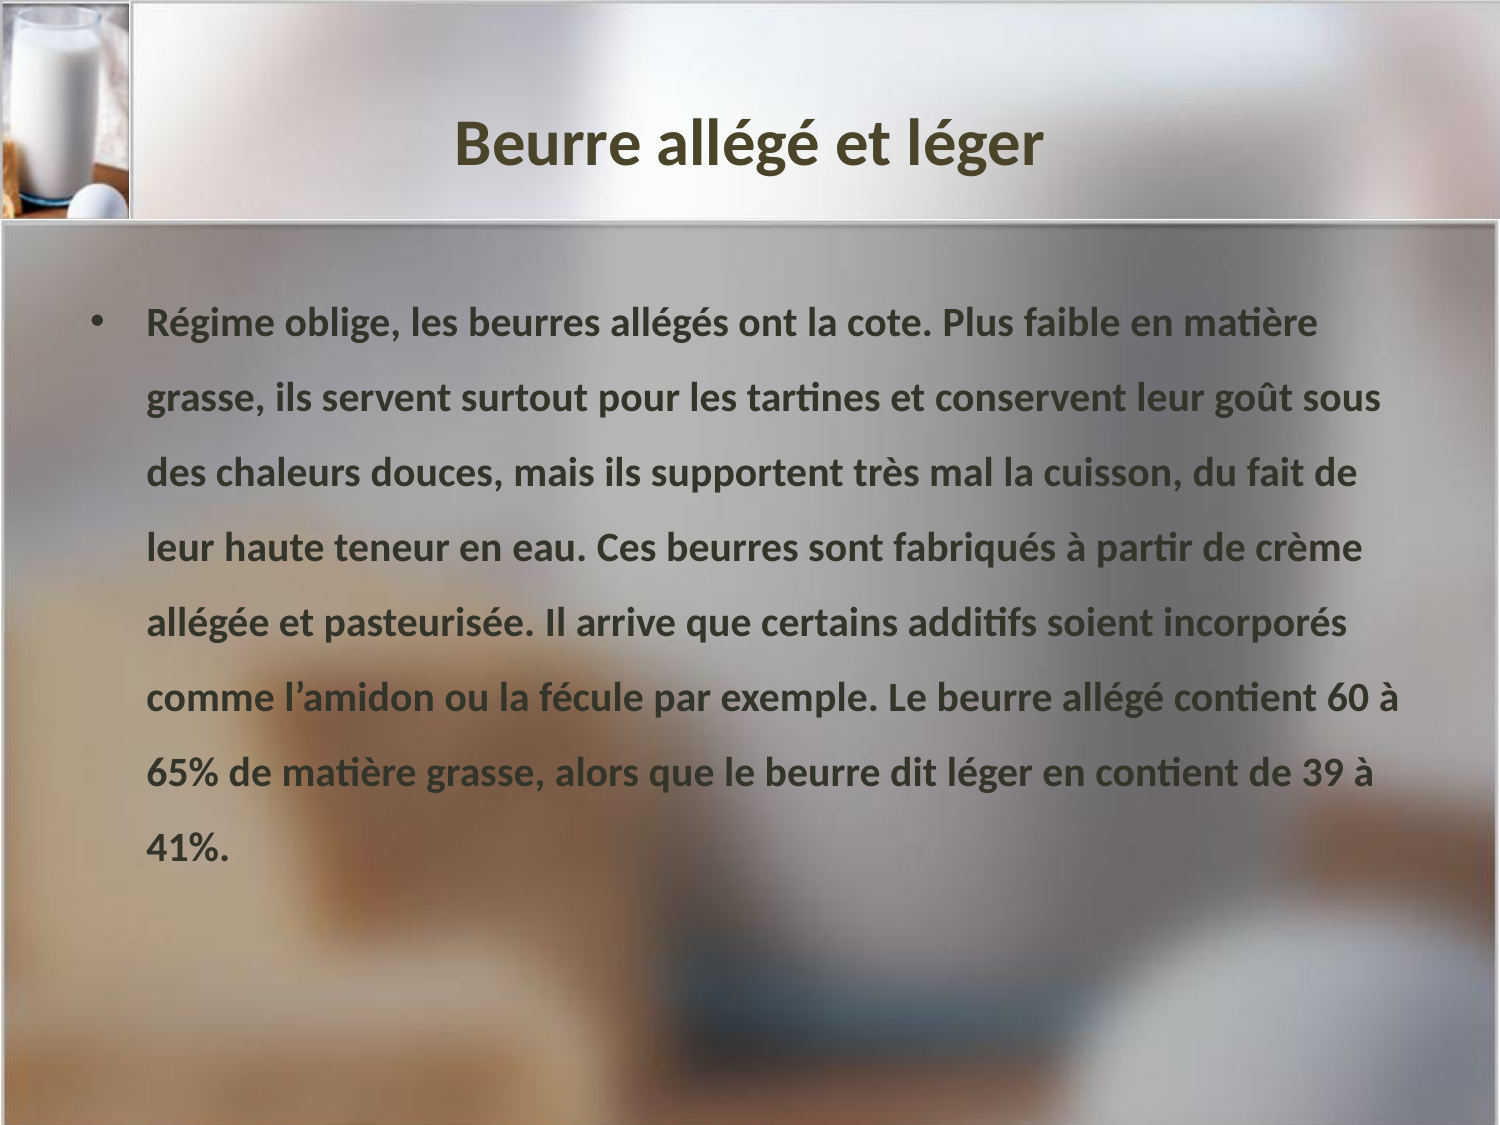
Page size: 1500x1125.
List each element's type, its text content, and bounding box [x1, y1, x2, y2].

title Beurre allégé et léger [75, 45, 1425, 233]
picture [0, 0, 1500, 1125]
list Régime oblige, les beurres allégés ont la cote. Plus faible en matière grasse, ils servent surtout pour les tartines et conservent leur goût sous des chaleurs douces, mais ils supportent très mal la cuisson, du fait de leur haute teneur en eau. Ces beurres sont fabriqués à partir de crème allégée et pasteurisée. Il arrive que certains additifs soient incorporés comme l’amidon ou la fécule par exemple. Le beurre allégé contient 60 à 65% de matière grasse, alors que le beurre dit léger en contient de 39 à 41%. [75, 262, 1425, 1005]
